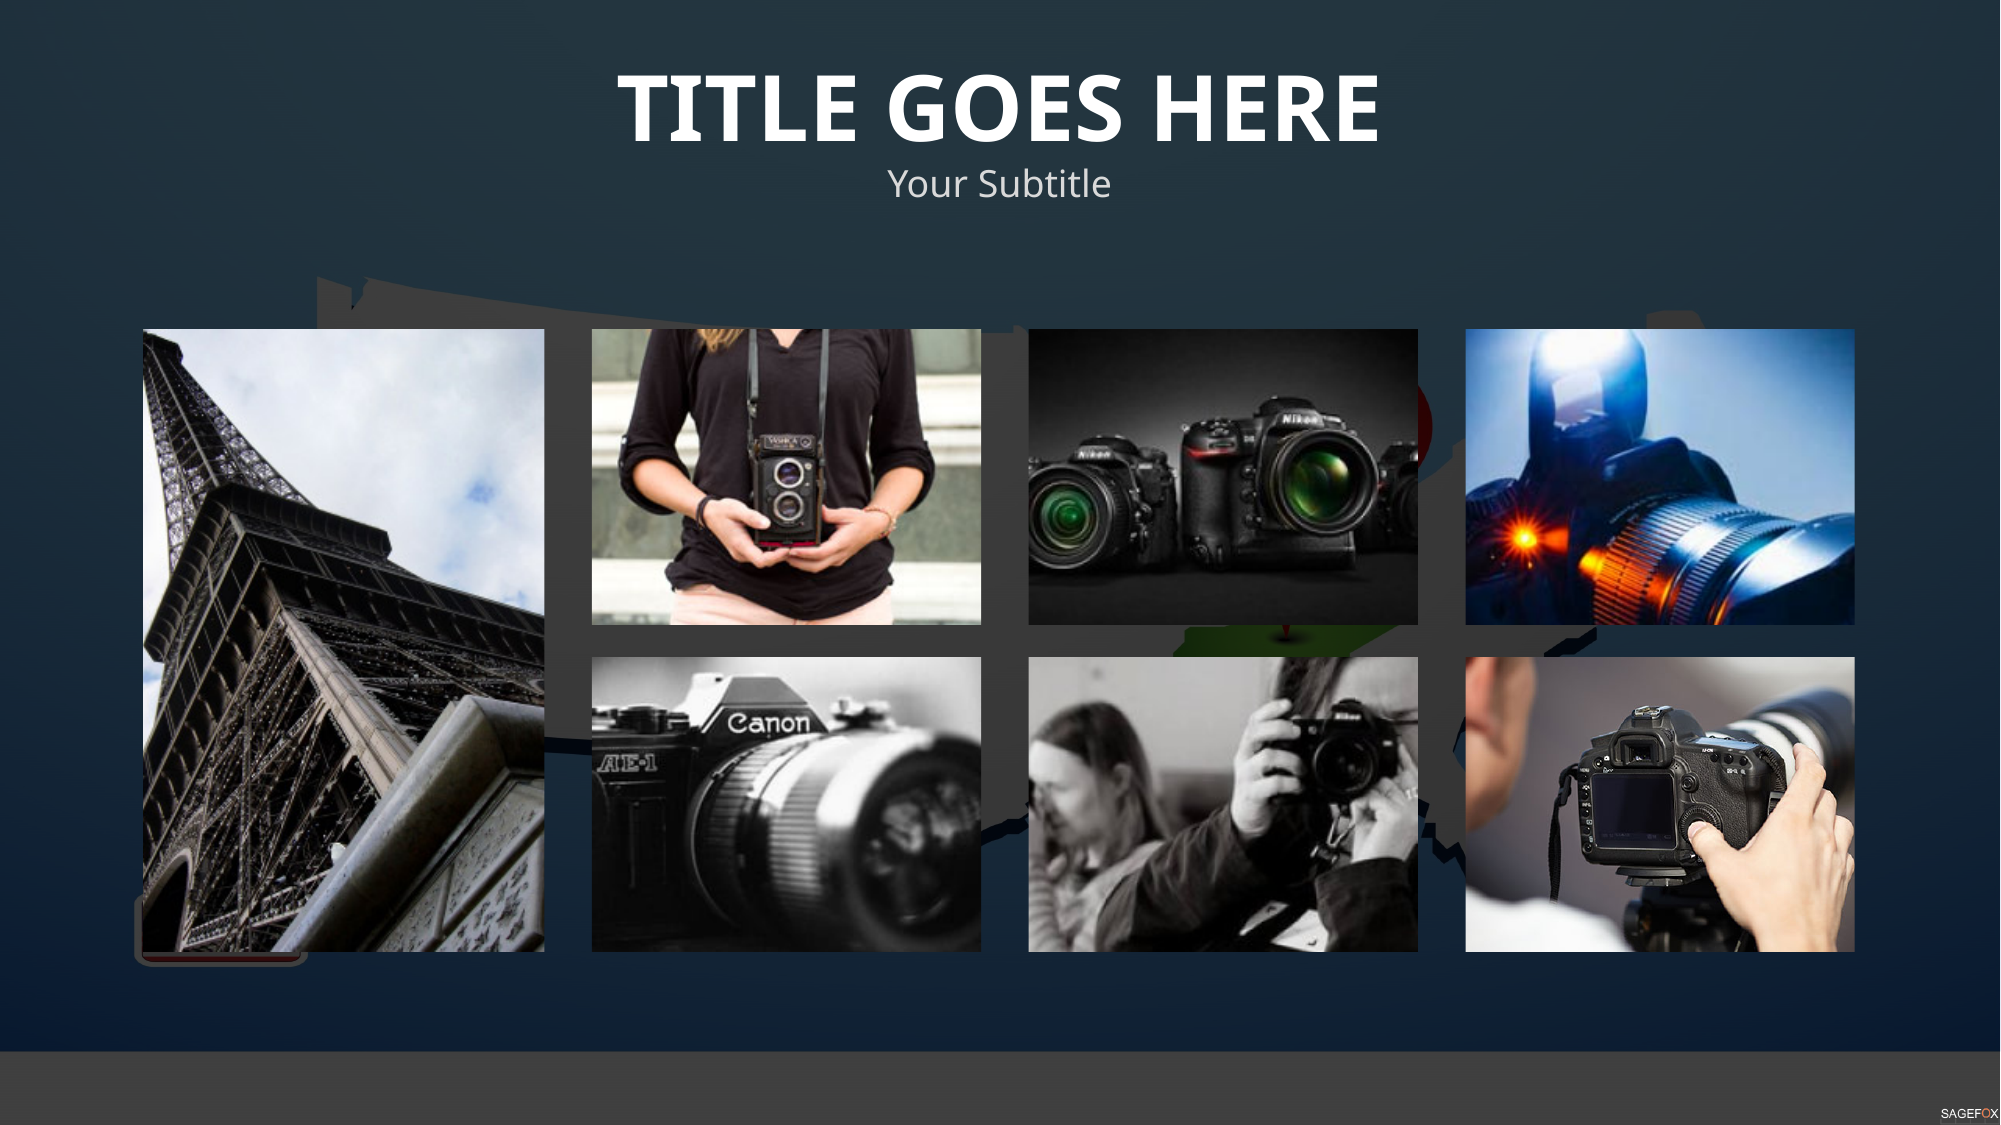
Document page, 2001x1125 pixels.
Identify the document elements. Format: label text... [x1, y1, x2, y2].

picture [0, 0, 2001, 1125]
text_box TITLE GOES HERE Your Subtitle [548, 42, 1452, 212]
